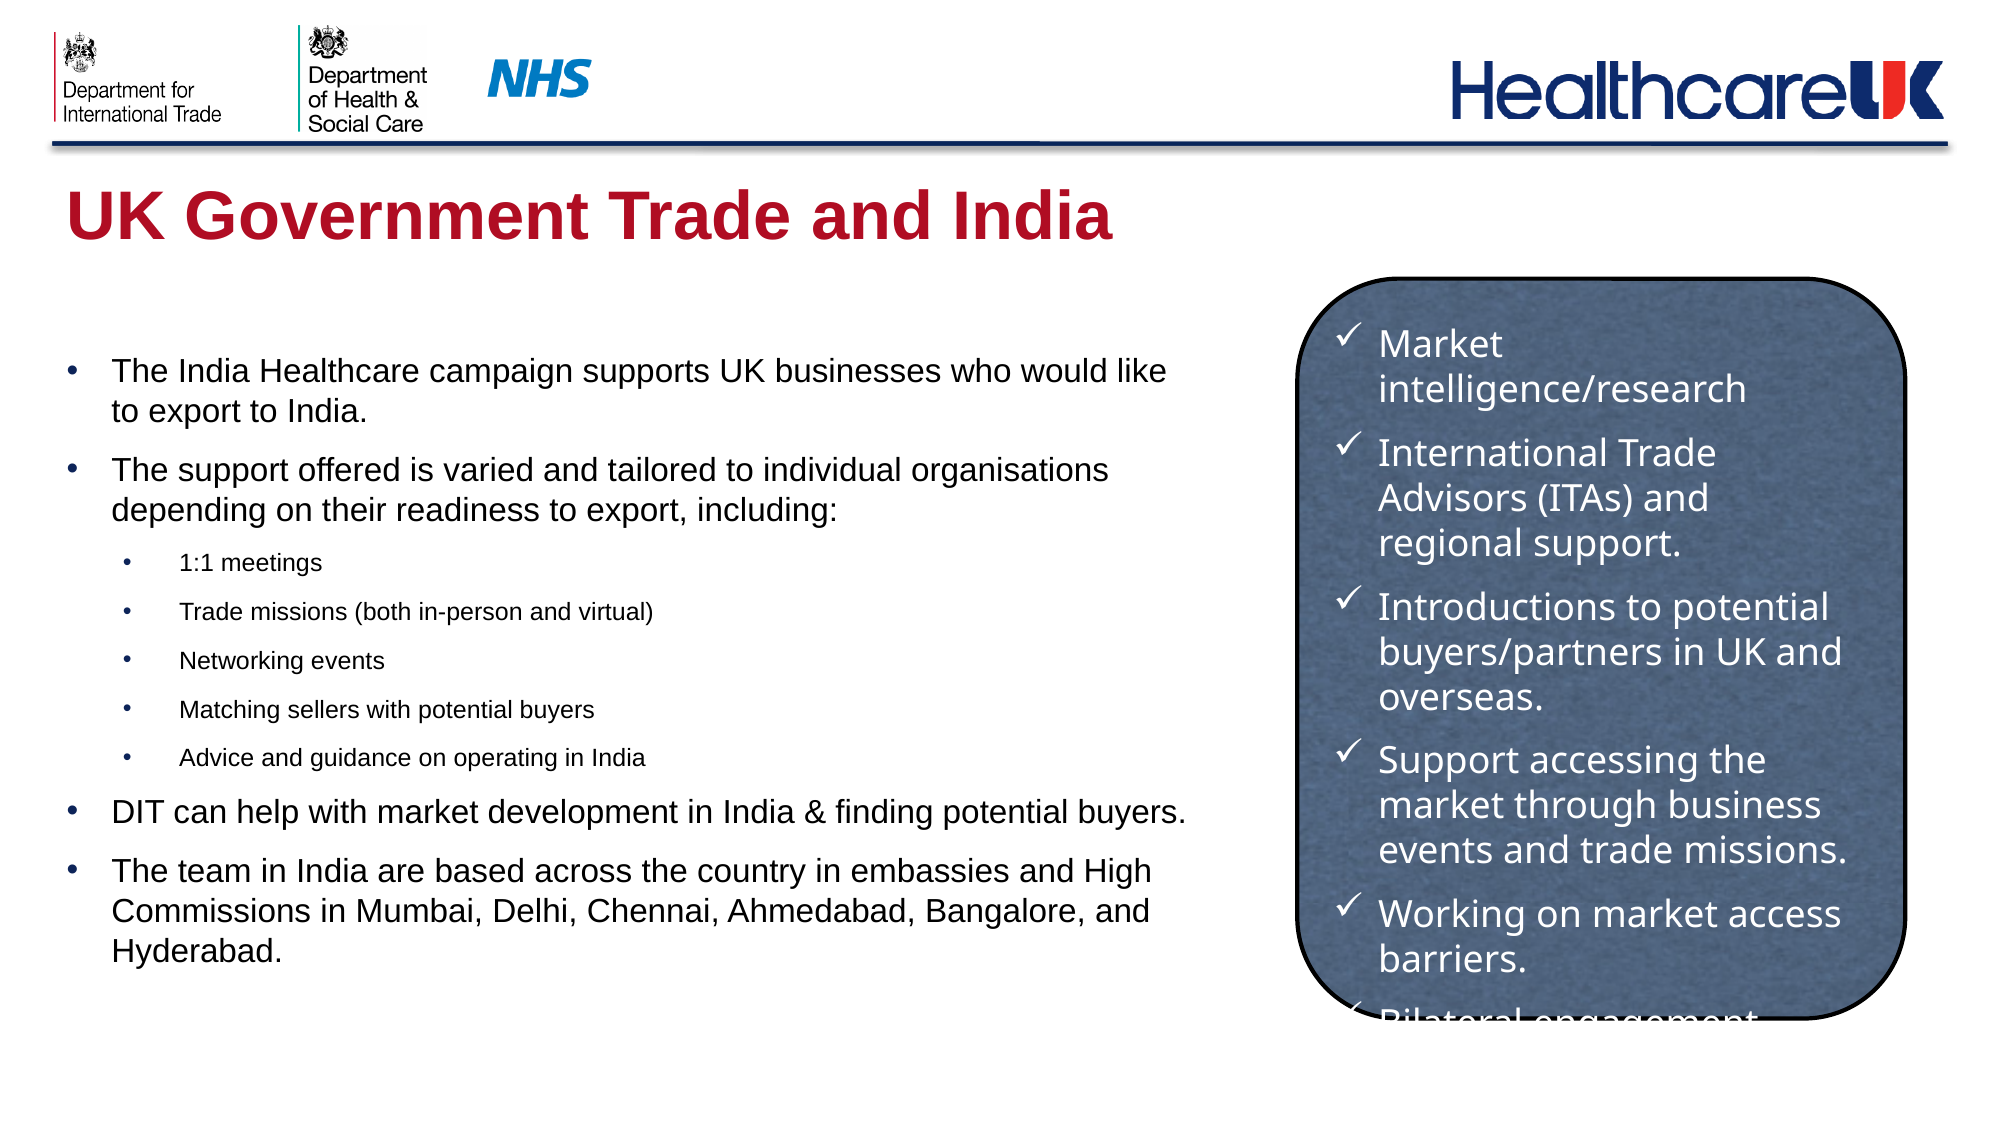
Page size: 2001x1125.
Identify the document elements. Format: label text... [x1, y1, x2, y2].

picture [54, 32, 221, 122]
text_box [1323, 278, 1906, 988]
text_box Market intelligence/research International Trade Advisors (ITAs) and regional support. Introductions to potential buyers/partners in UK and overseas. Support accessing the market through business events and trade missions. Working on market access barriers. Bilateral engagement. [1318, 312, 1877, 1052]
picture [298, 25, 427, 132]
title UK Government Trade and India [50, 170, 1678, 266]
text_box [1297, 318, 1318, 979]
list The India Healthcare campaign supports UK businesses who would like to export to India. The support offered is varied and tailored to individual organisations depending on their readiness to export, including: 1:1 meetings Trade missions (both in-person and virtual) Networking events Matching sellers with potential buyers Advice and guidance on operating in India DIT can help with market development in India & finding potential buyers. The team in India are based across the country in embassies and High Commissions in Mumbai, Delhi, Chennai, Ahmedabad, Bangalore, and Hyderabad. [50, 345, 1195, 1043]
